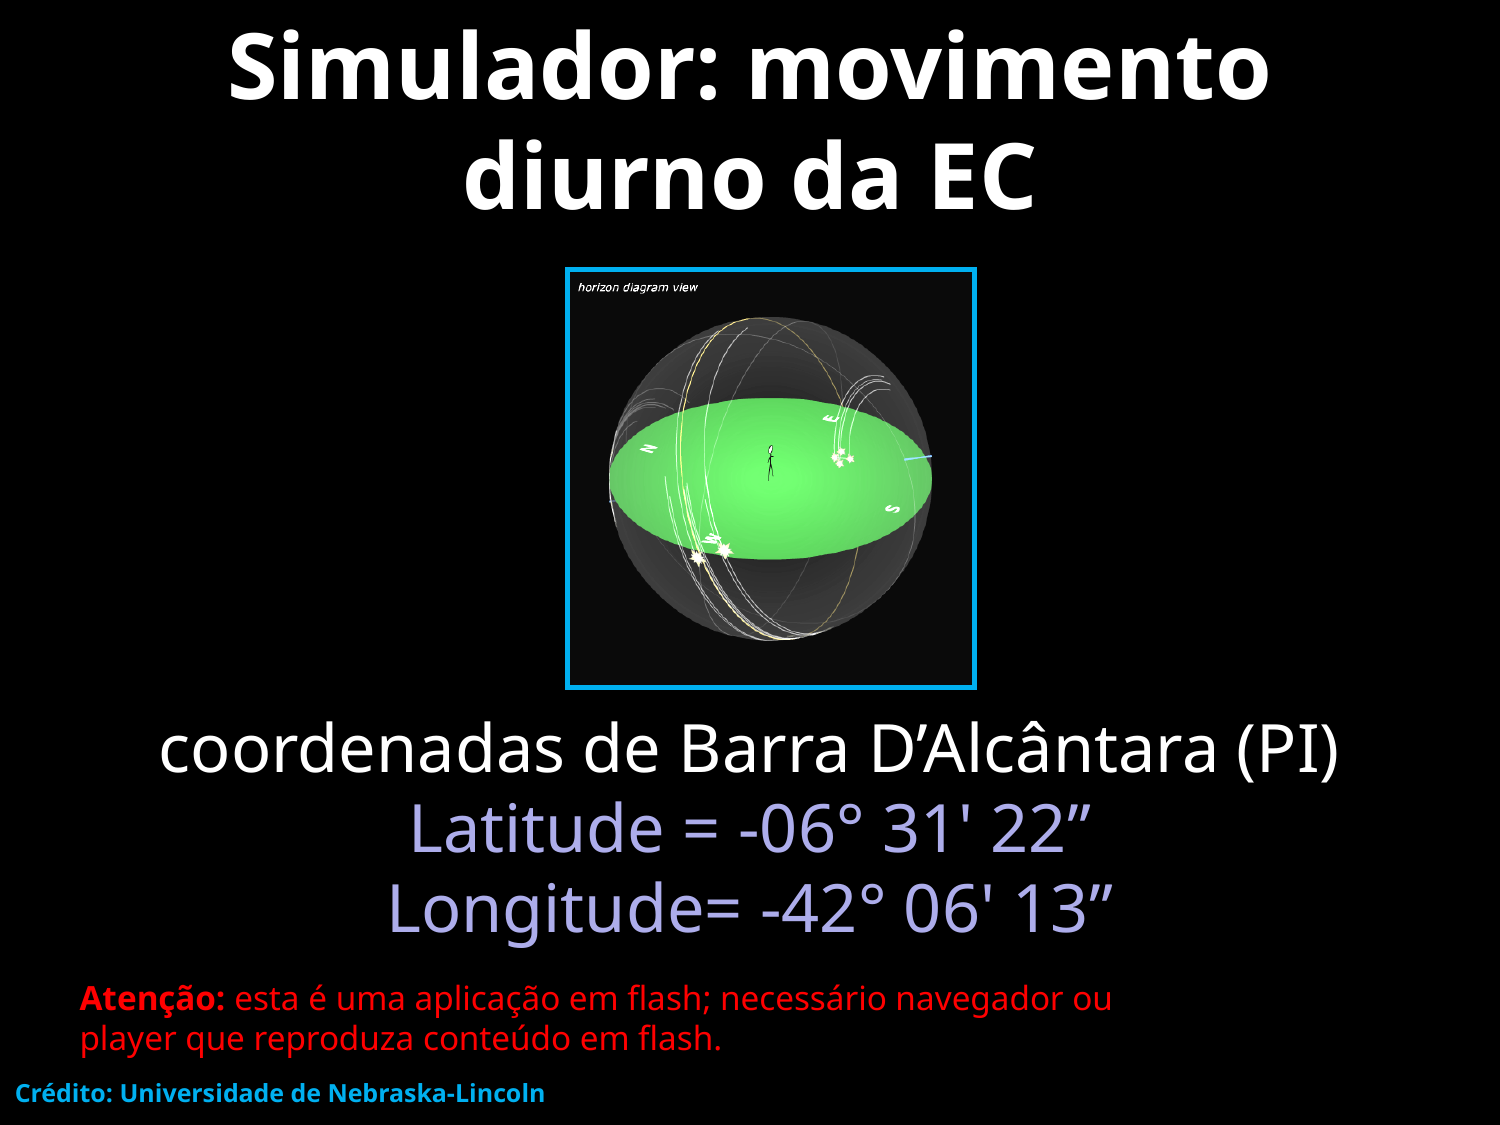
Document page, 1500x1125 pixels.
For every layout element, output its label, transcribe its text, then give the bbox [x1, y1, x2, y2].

text_box coordenadas de Barra D’Alcântara (PI) Latitude = -06° 31' 22” Longitude= -42° 06' 13” [41, 698, 1459, 954]
text_box Crédito: Universidade de Nebraska-Lincoln [0, 1070, 1500, 1116]
picture [571, 273, 971, 684]
text_box Atenção: esta é uma aplicação em flash; necessário navegador ou player que reproduza conteúdo em flash. [64, 969, 1164, 1065]
title Simulador: movimento diurno da EC [112, 24, 1388, 213]
